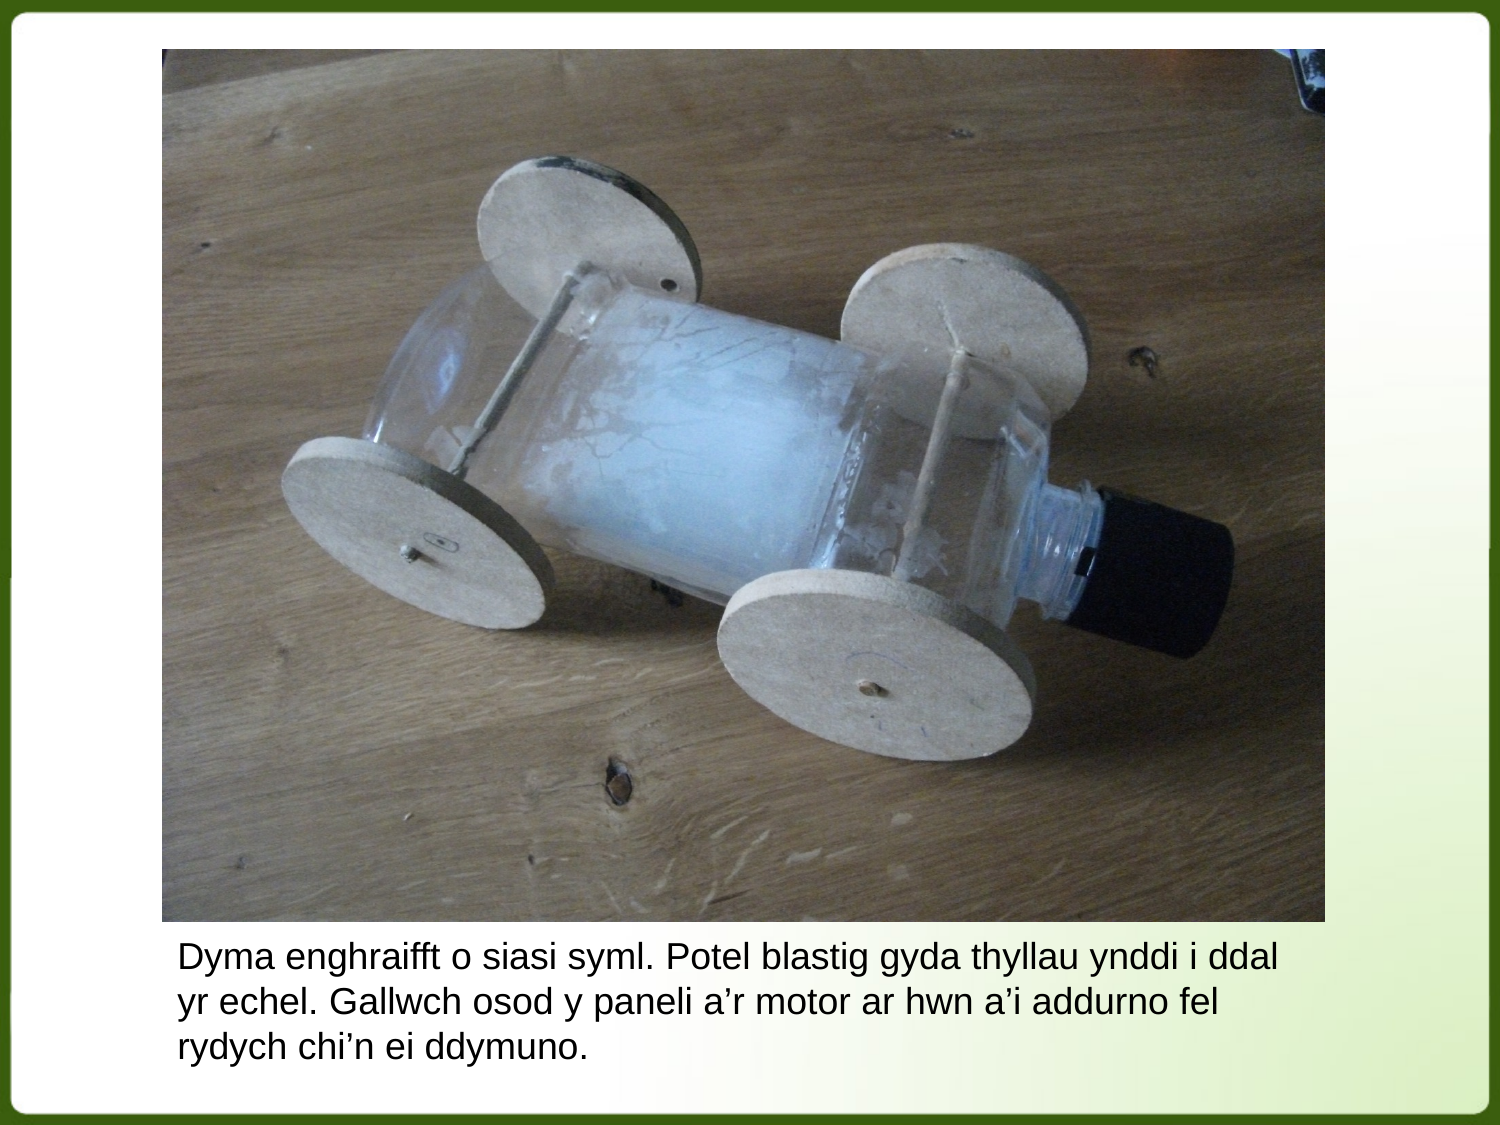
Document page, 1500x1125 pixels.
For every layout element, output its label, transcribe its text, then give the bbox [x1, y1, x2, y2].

picture [0, 0, 1500, 1125]
text_box Dyma enghraifft o siasi syml. Potel blastig gyda thyllau ynddi i ddal yr echel. Gallwch osod y paneli a’r motor ar hwn a’i addurno fel rydych chi’n ei ddymuno. [160, 928, 1327, 1077]
